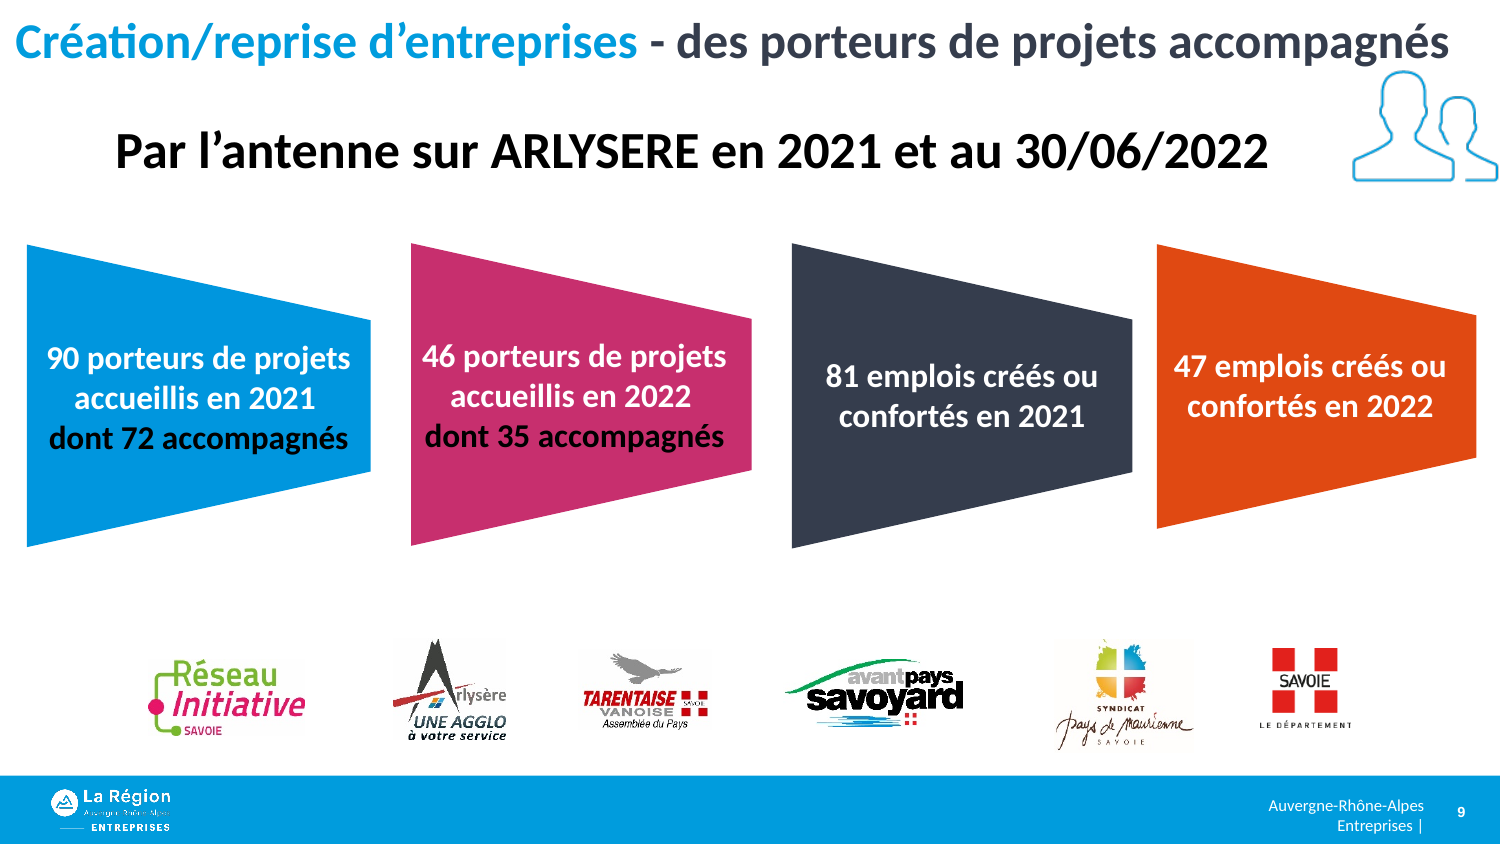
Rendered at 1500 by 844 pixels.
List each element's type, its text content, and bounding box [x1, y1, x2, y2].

picture [577, 648, 712, 730]
text_box Création/reprise d’entreprises - des porteurs de projets accompagnés [0, 10, 1498, 76]
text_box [791, 242, 1133, 549]
picture [162, 794, 169, 801]
picture [782, 659, 963, 727]
picture [393, 638, 507, 740]
picture [52, 790, 77, 816]
text_box 47 emplois créés ou confortés en 2022 [1156, 337, 1464, 432]
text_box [397, 242, 752, 546]
text_box [1154, 242, 1479, 531]
picture [1259, 648, 1352, 729]
picture [1342, 46, 1500, 215]
picture [111, 791, 117, 801]
picture [1054, 639, 1194, 753]
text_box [26, 244, 371, 548]
text_box Par l’antenne sur ARLYSERE en 2021 et au 30/06/2022 [100, 109, 1311, 187]
picture [147, 659, 305, 736]
